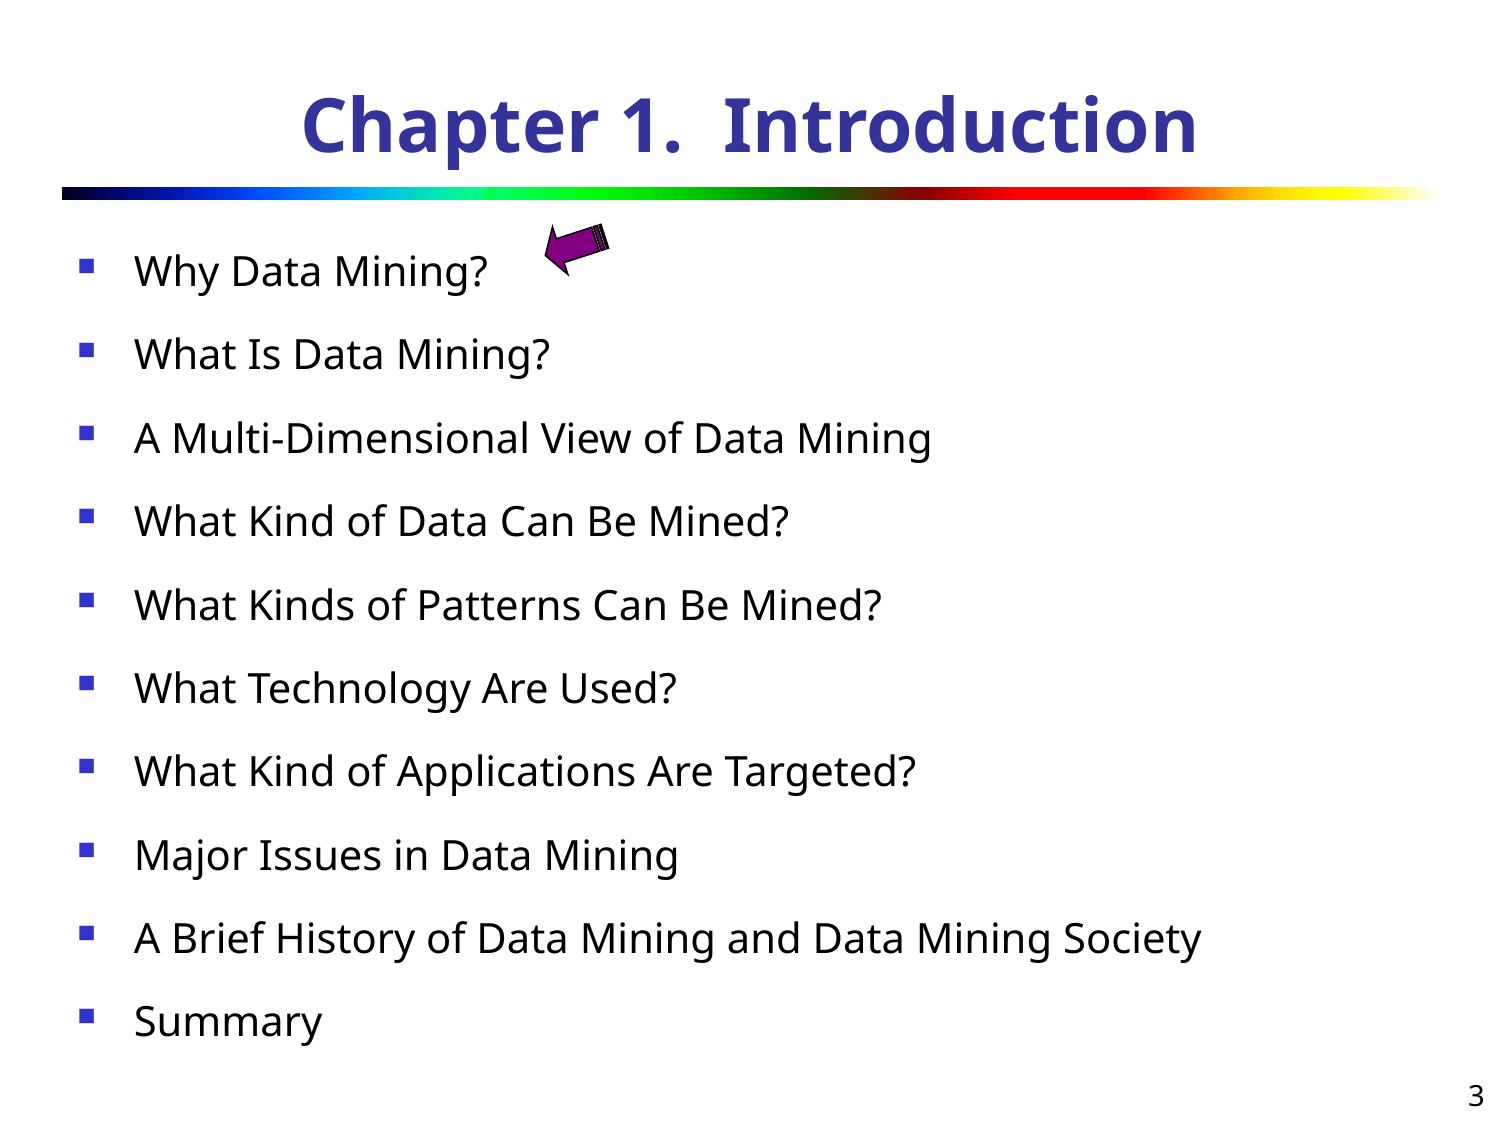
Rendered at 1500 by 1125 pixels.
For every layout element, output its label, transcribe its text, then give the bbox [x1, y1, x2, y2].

list Why Data Mining? What Is Data Mining? A Multi-Dimensional View of Data Mining What Kind of Data Can Be Mined? What Kinds of Patterns Can Be Mined? What Technology Are Used? What Kind of Applications Are Targeted? Major Issues in Data Mining A Brief History of Data Mining and Data Mining Society Summary [62, 212, 1413, 1075]
picture [62, 187, 355, 200]
text_box [545, 224, 609, 275]
slide_number 3 [1187, 1049, 1500, 1125]
picture [382, 187, 1438, 200]
title Chapter 1. Introduction [62, 37, 1438, 175]
